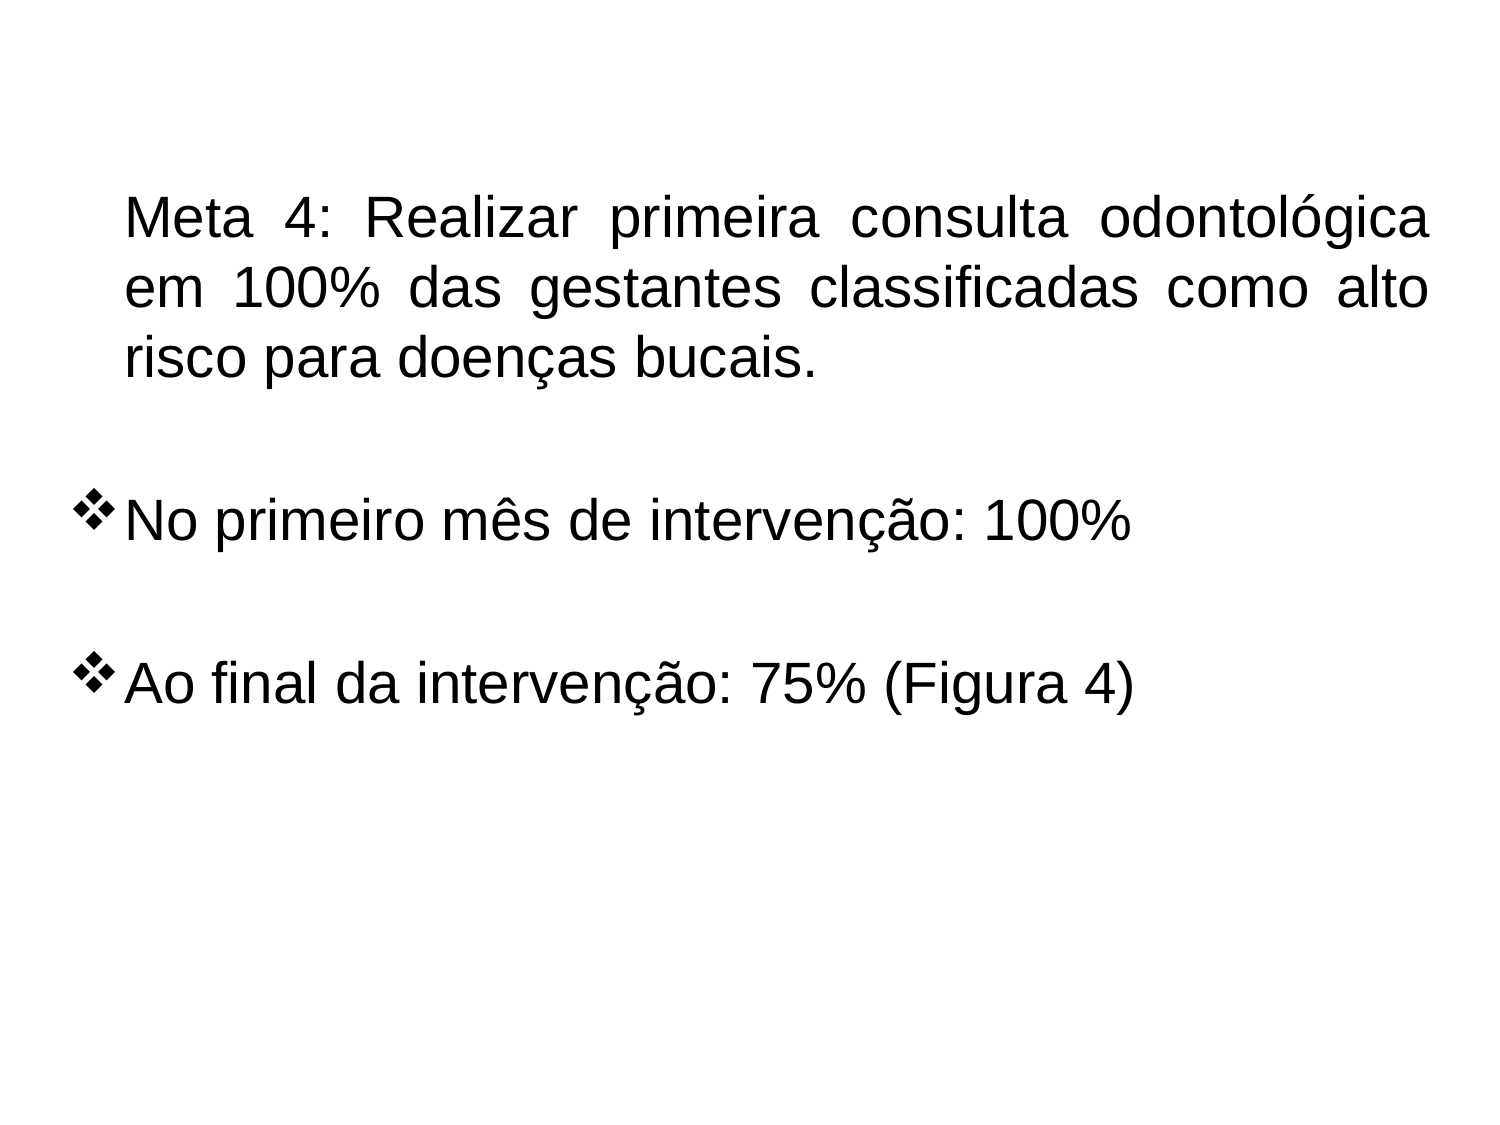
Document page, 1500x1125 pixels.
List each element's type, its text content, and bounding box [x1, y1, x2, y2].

list Meta 4: Realizar primeira consulta odontológica em 100% das gestantes classificadas como alto risco para doenças bucais. No primeiro mês de intervenção: 100% Ao final da intervenção: 75% (Figura 4) [53, 90, 1447, 1035]
